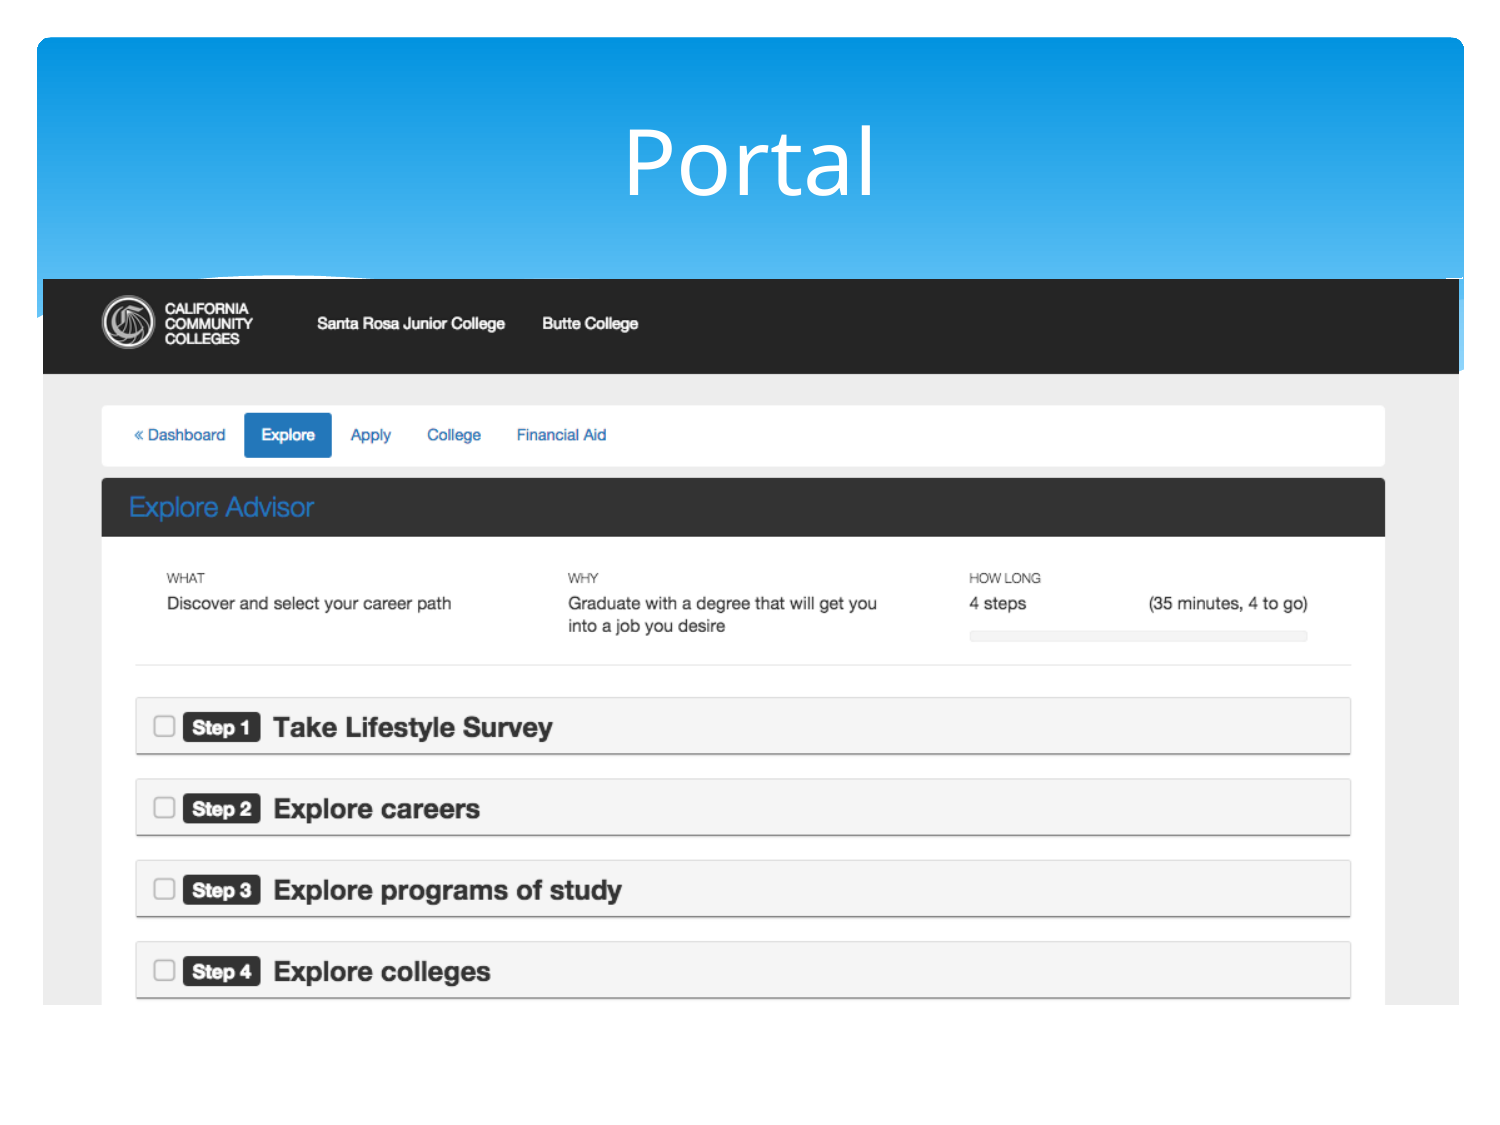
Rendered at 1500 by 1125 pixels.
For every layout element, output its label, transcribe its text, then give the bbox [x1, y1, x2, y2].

picture [43, 279, 1459, 1006]
title Portal [75, 55, 1425, 261]
